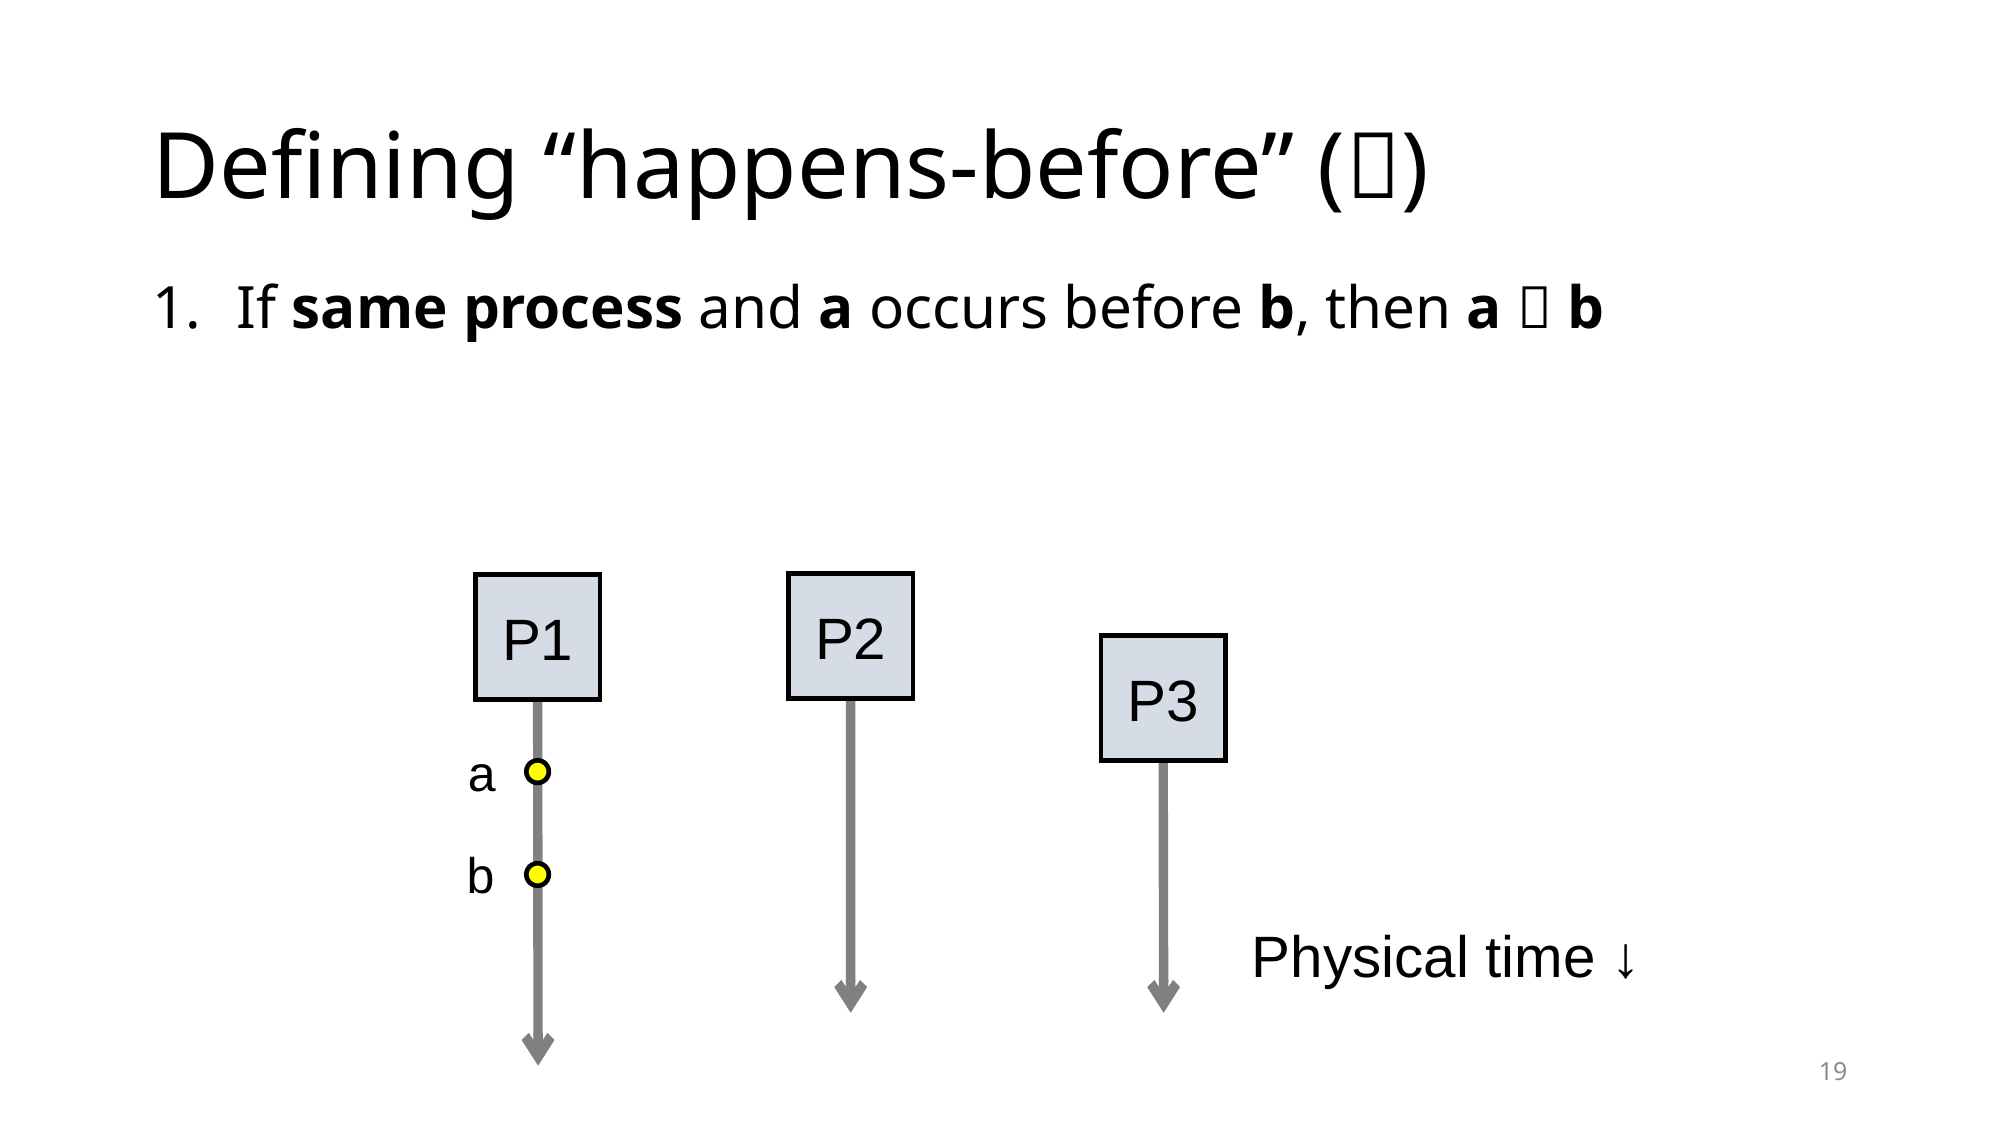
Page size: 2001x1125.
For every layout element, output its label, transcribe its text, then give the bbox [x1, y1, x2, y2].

text_box Physical time ↓ [1237, 911, 1657, 996]
text_box [525, 759, 537, 784]
text_box P2 [788, 573, 914, 699]
text_box P3 [1100, 635, 1226, 761]
text_box [539, 862, 550, 887]
text_box a [453, 733, 511, 809]
title Defining “happens-before” () [137, 59, 1863, 278]
list If same process and a occurs before b, then a  b [137, 278, 1713, 583]
text_box [539, 759, 550, 784]
text_box [525, 862, 537, 887]
text_box P1 [475, 574, 601, 700]
text_box b [451, 836, 510, 912]
slide_number 19 [1412, 1042, 1863, 1103]
